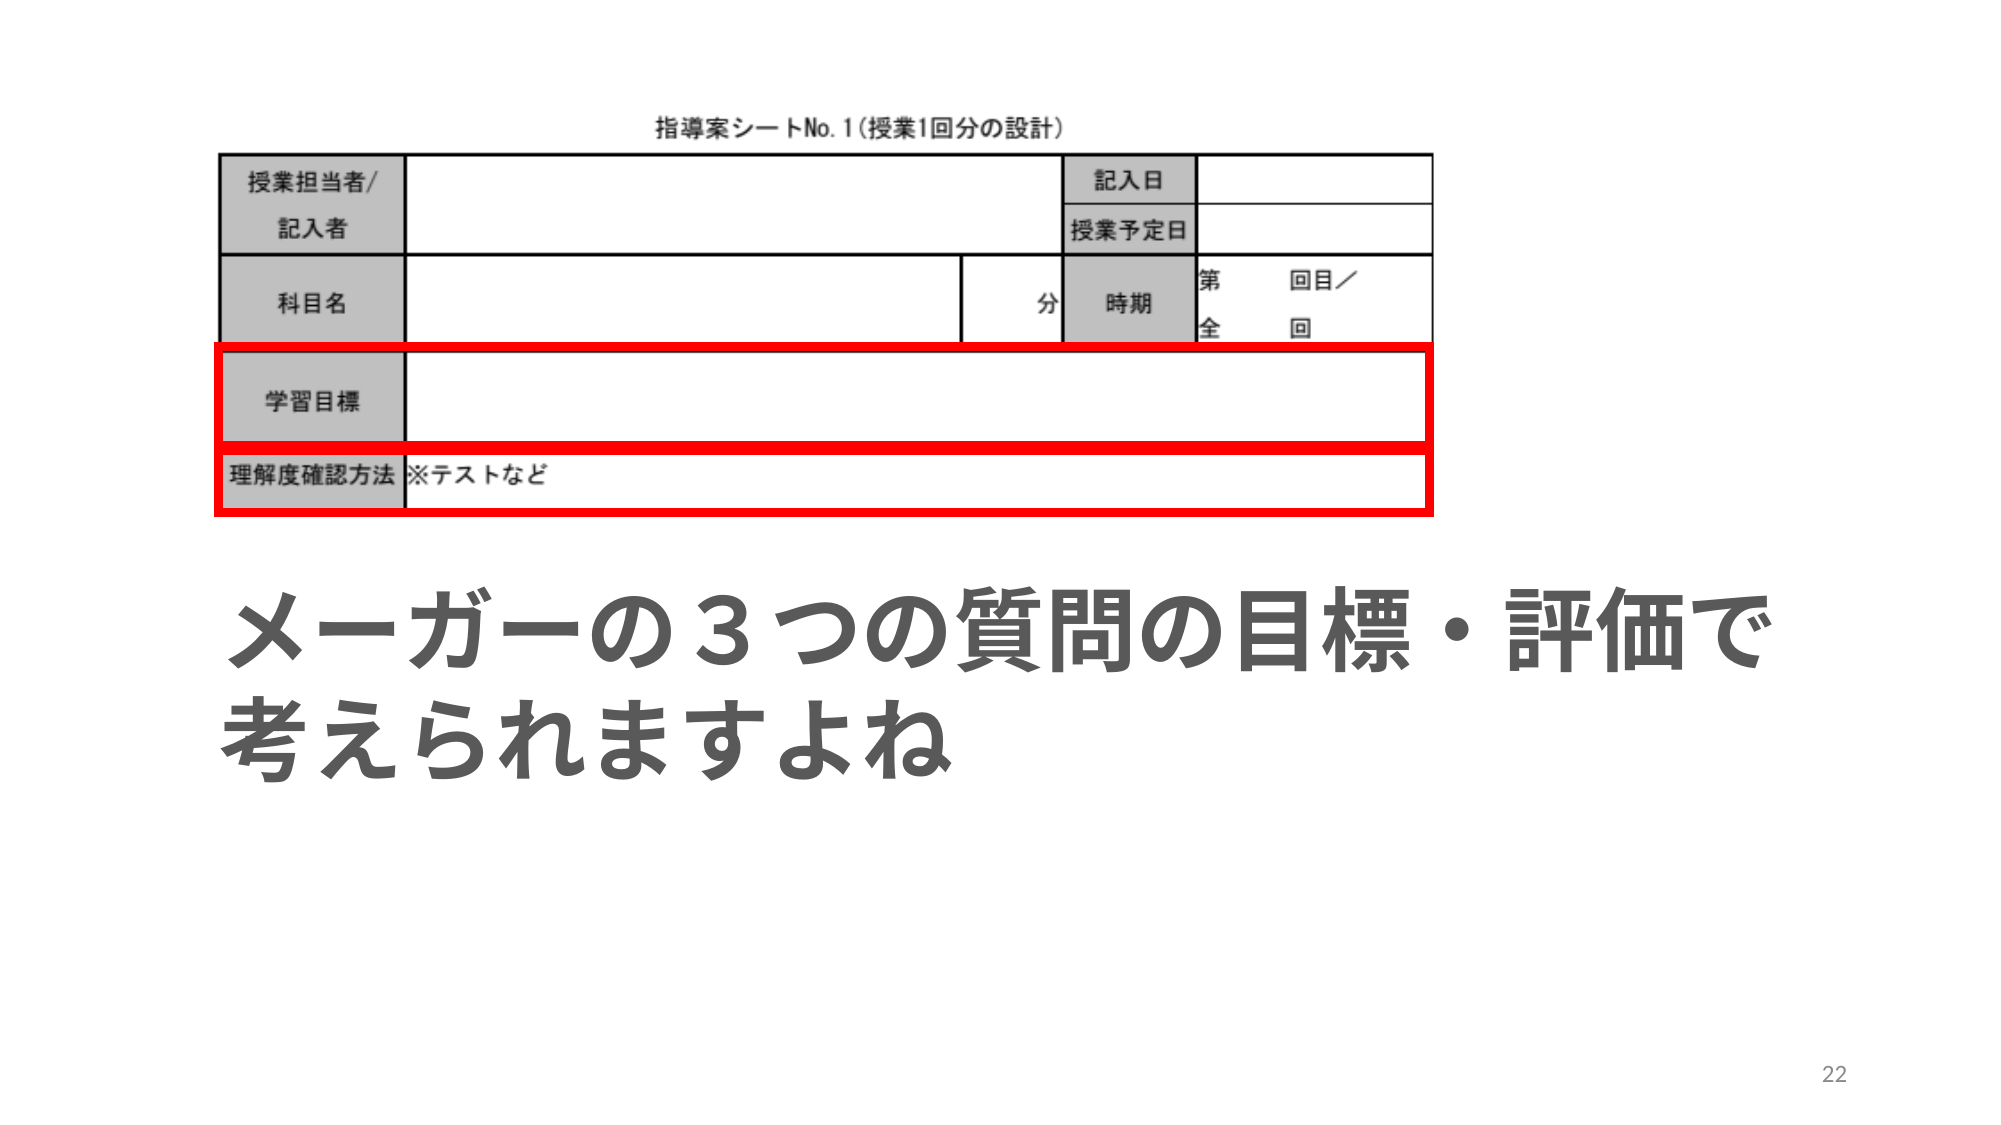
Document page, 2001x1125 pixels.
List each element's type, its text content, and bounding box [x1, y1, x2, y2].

text_box メーガーの３つの質問の目標・評価で 考えられますよね [205, 565, 1795, 801]
slide_number 22 [1412, 1042, 1863, 1103]
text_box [133, 90, 1546, 513]
